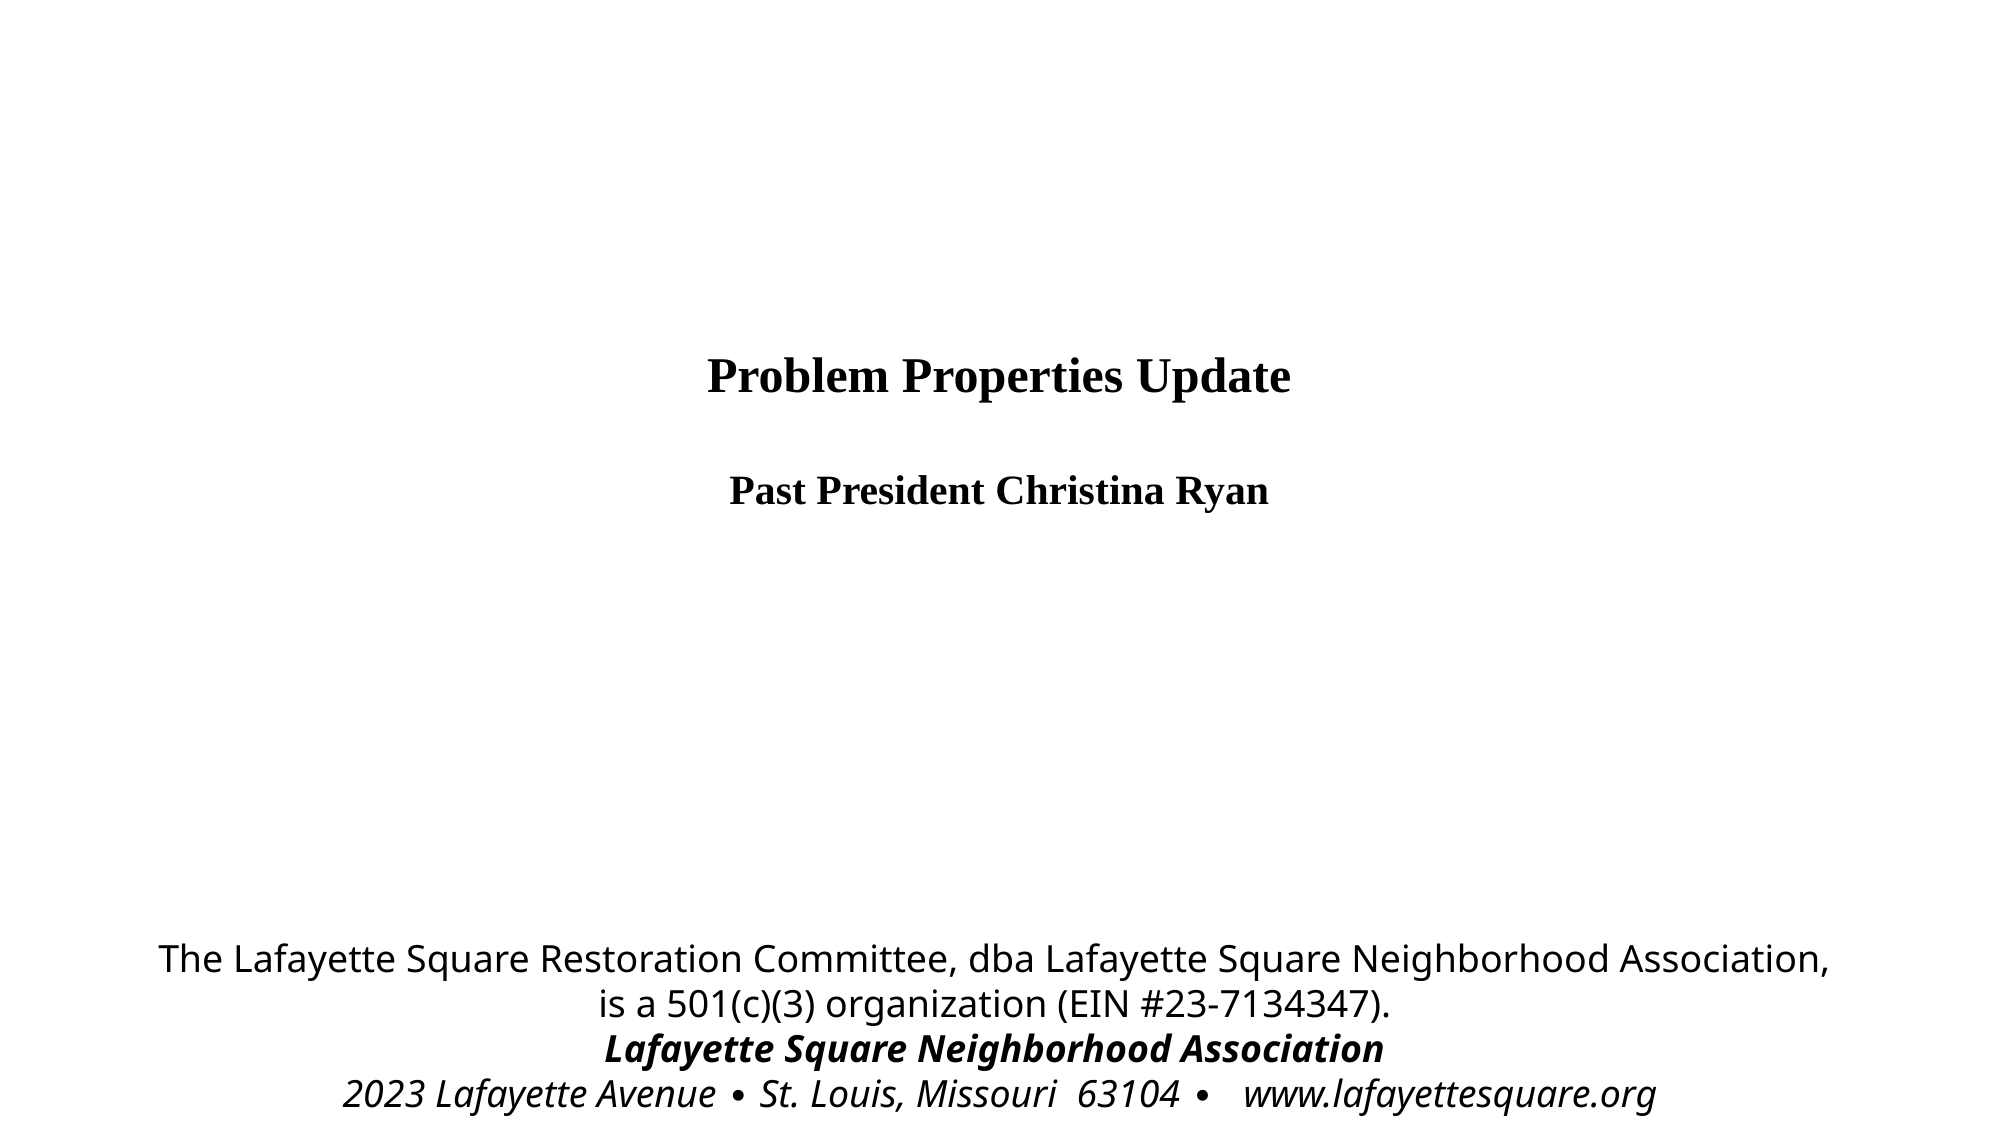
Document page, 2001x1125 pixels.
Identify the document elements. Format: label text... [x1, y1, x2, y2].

text_box Problem Properties Update Past President Christina Ryan [16, 335, 1983, 521]
